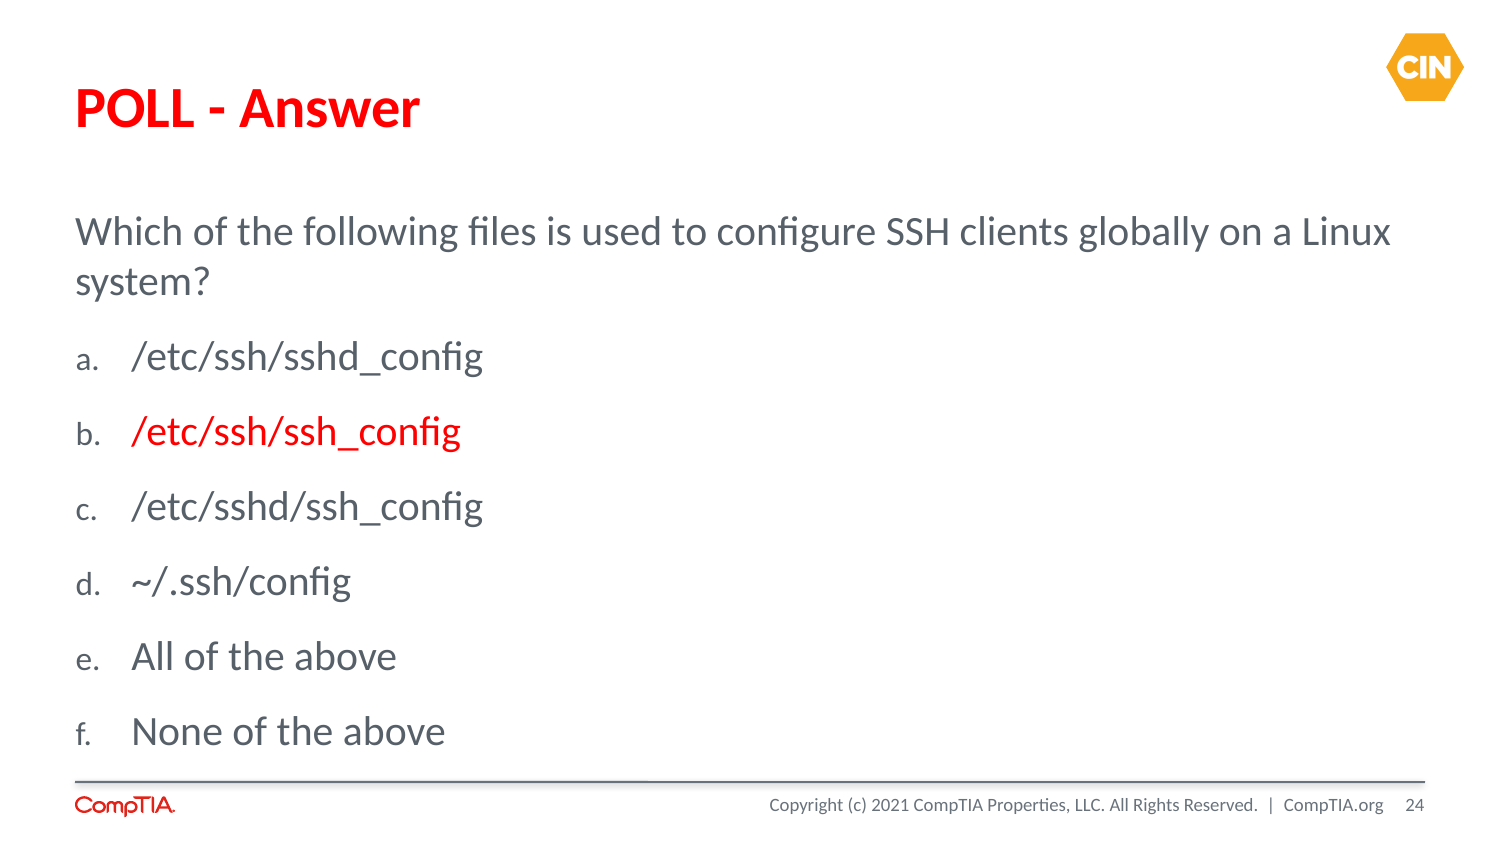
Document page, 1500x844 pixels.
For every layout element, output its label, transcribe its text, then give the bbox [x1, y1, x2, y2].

text_box POLL - Answer [75, 33, 1425, 174]
text_box Which of the following files is used to configure SSH clients globally on a Linux system? /etc/ssh/sshd_config /etc/ssh/ssh_config /etc/sshd/ssh_config ~/.ssh/config All of the above None of the above [75, 196, 1425, 754]
text_box <number> [1384, 781, 1425, 827]
picture [1373, 16, 1477, 120]
